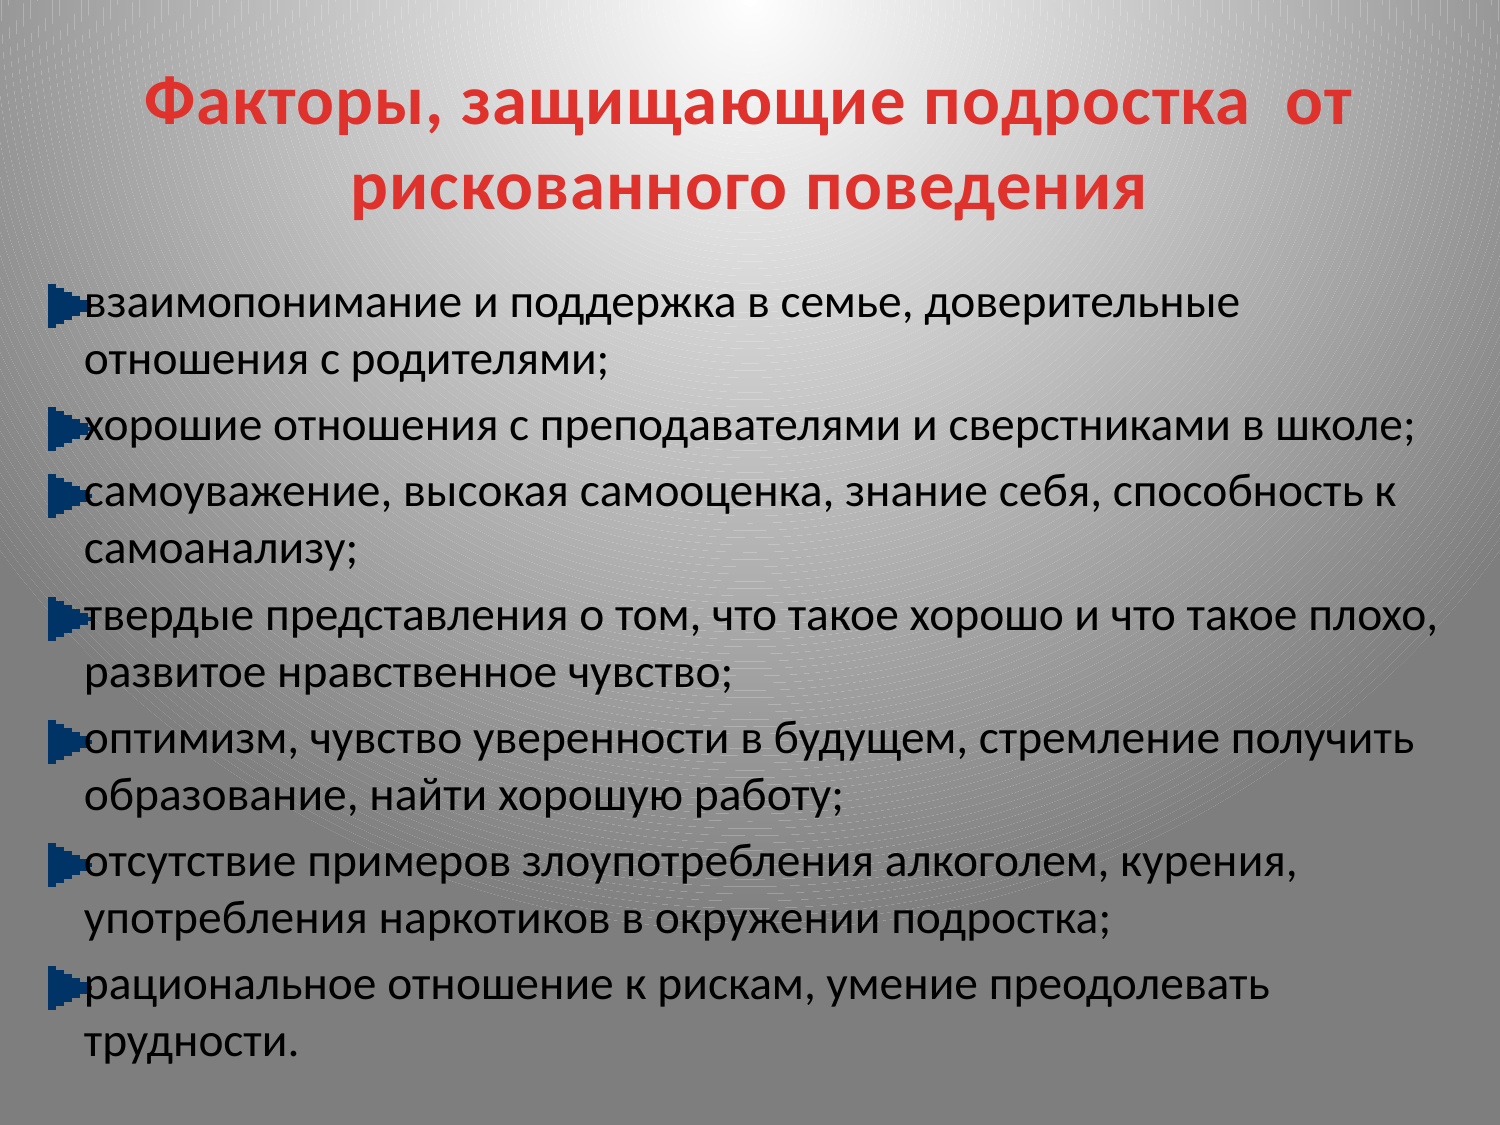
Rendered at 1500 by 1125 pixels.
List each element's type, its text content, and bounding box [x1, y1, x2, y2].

title Факторы, защищающие подростка от рискованного поведения [75, 45, 1425, 233]
picture [32, 392, 92, 451]
picture [32, 581, 92, 641]
list взаимопонимание и поддержка в семье, доверительные отношения с родителями; хорошие отношения с преподавателями и сверстниками в школе; самоуважение, высокая самооценка, знание себя, способность к самоанализу; твердые представления о том, что такое хорошо и что такое плохо, развитое нравственное чувство; оптимизм, чувство уверенности в будущем, стремление получить образование, найти хорошую работу; отсутствие примеров злоупотребления алкоголем, курения, употребления наркотиков в окружении подростка; рациональное отношение к рискам, умение преодолевать трудности. [17, 262, 1459, 1094]
picture [32, 458, 92, 518]
picture [32, 705, 92, 764]
picture [32, 828, 92, 887]
picture [32, 951, 92, 1010]
picture [32, 269, 92, 328]
